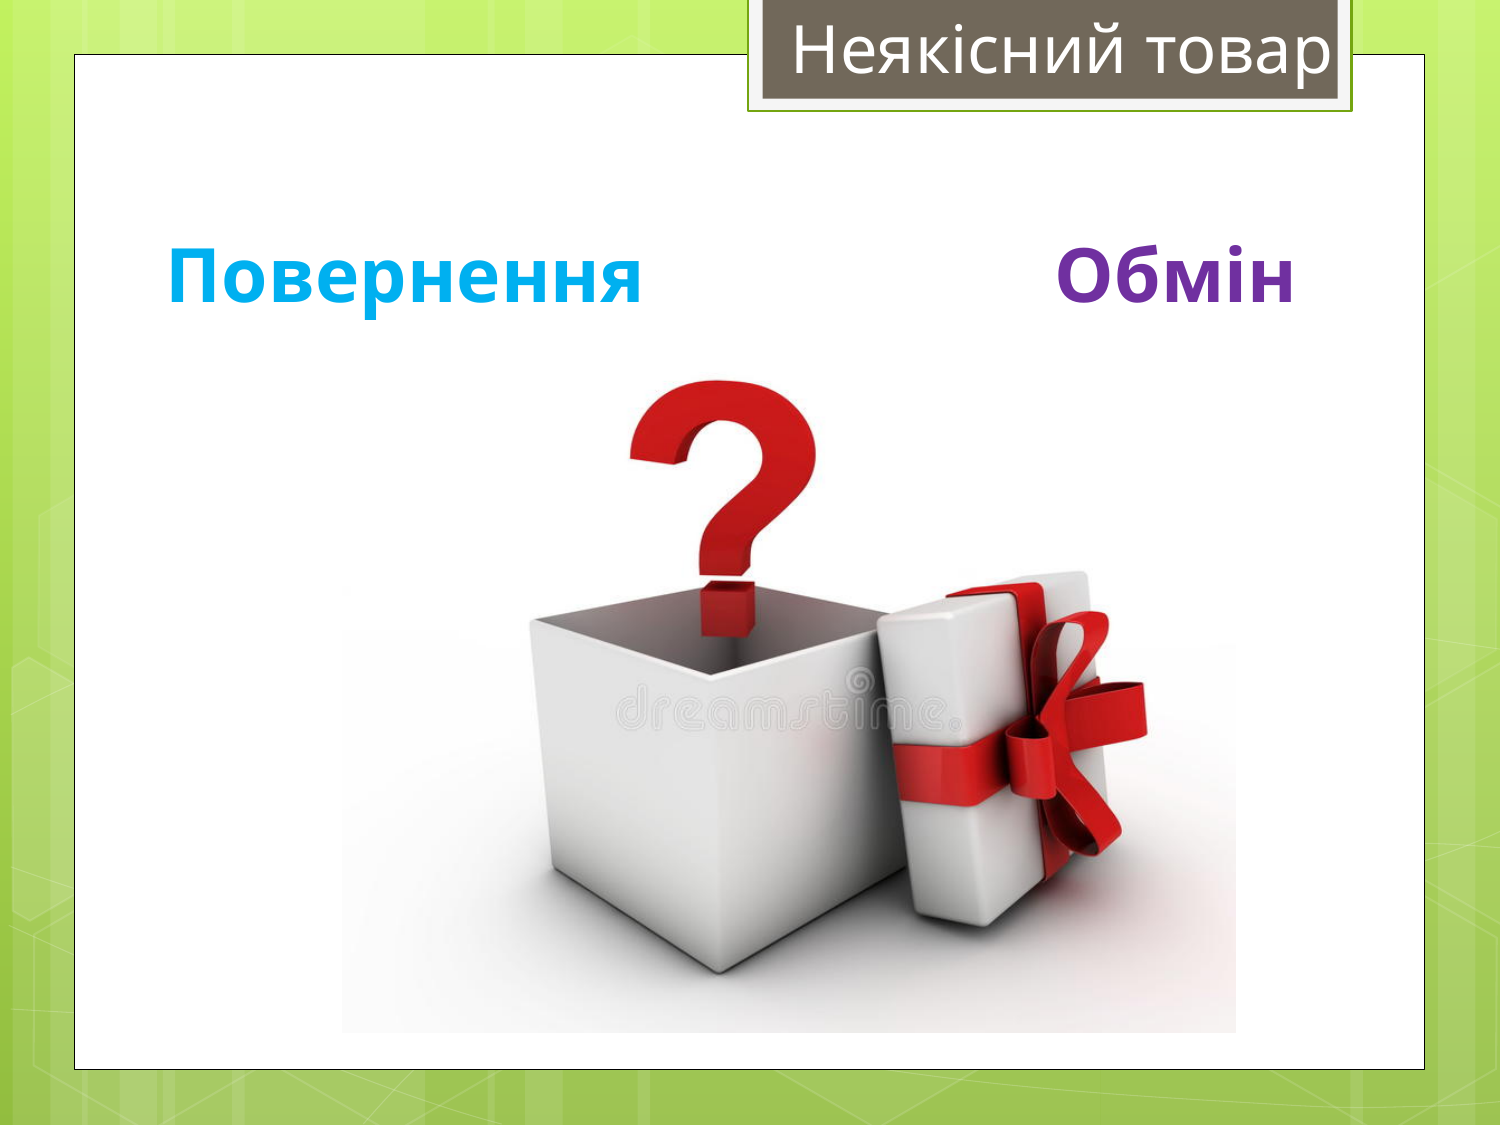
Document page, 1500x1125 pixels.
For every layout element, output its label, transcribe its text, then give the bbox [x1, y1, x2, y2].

text_box Повернення Обмін [112, 219, 1388, 325]
picture [342, 362, 1236, 1034]
text_box Неякісний товар [776, 0, 1367, 95]
